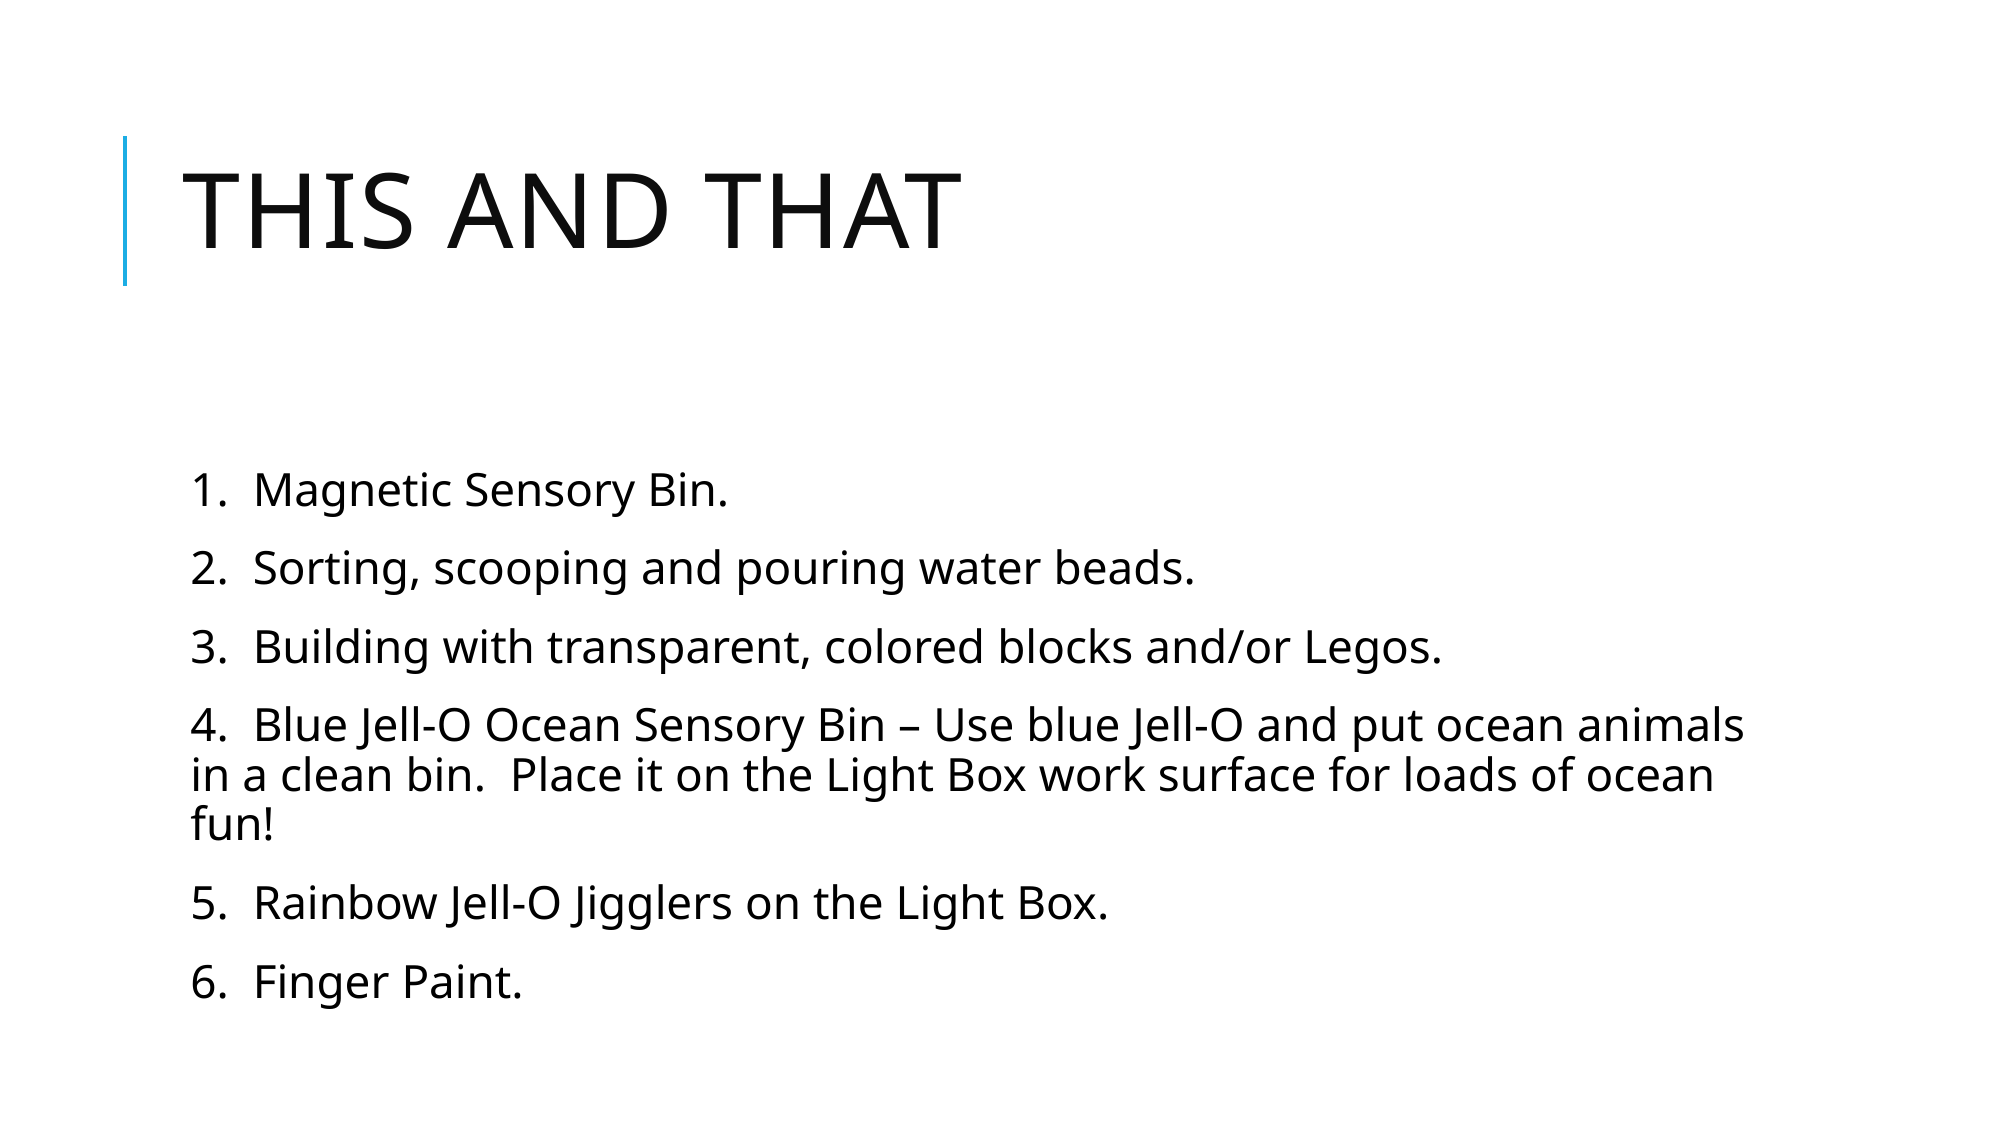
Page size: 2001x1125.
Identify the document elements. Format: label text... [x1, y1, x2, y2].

list 1. Magnetic Sensory Bin. 2. Sorting, scooping and pouring water beads. 3. Building with transparent, colored blocks and/or Legos. 4. Blue Jell-O Ocean Sensory Bin – Use blue Jell-O and put ocean animals in a clean bin. Place it on the Light Box work surface for loads of ocean fun! 5. Rainbow Jell-O Jigglers on the Light Box. 6. Finger Paint. [168, 375, 1763, 1035]
title This and that [168, 96, 1763, 342]
